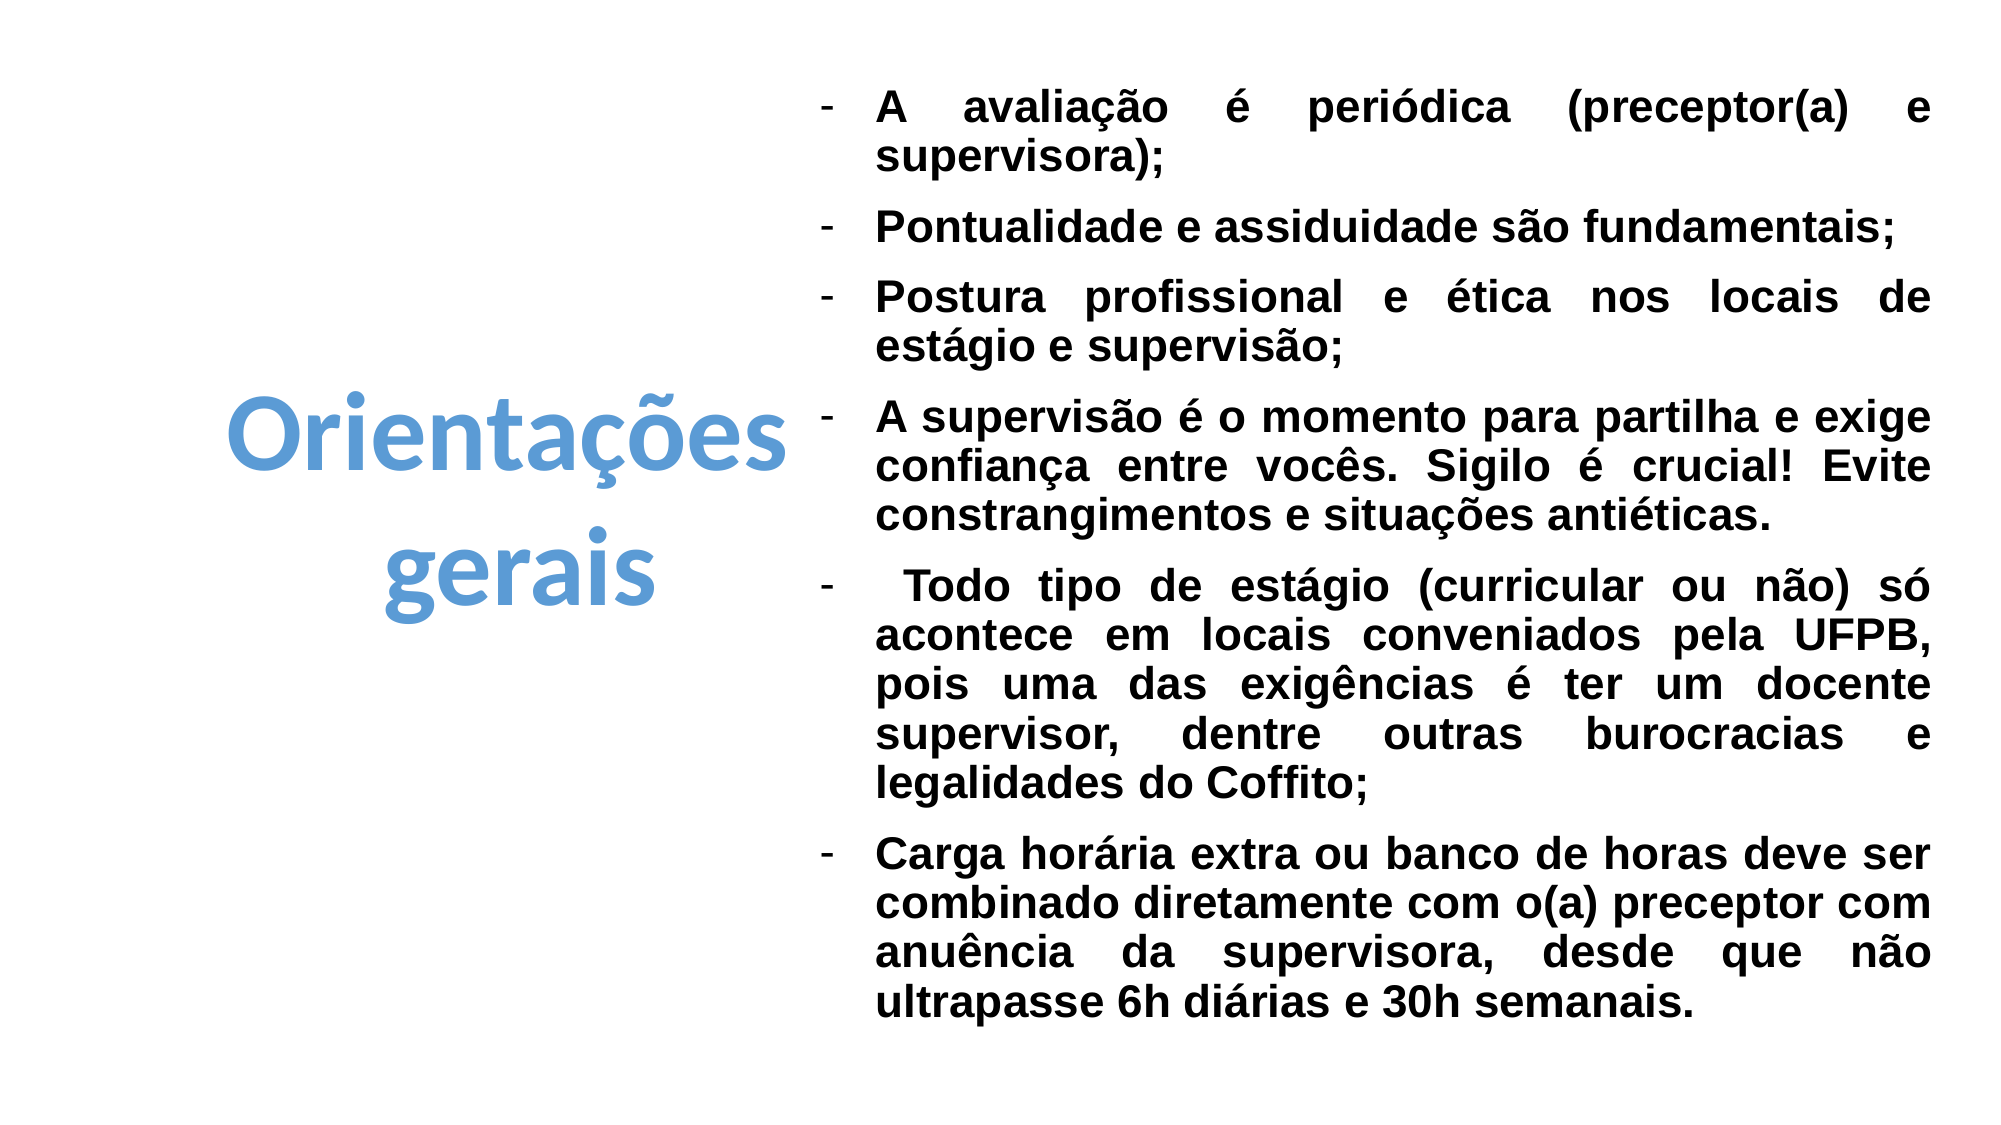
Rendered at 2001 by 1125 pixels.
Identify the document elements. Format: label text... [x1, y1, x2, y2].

list A avaliação é periódica (preceptor(a) e supervisora); Pontualidade e assiduidade são fundamentais; Postura profissional e ética nos locais de estágio e supervisão; A supervisão é o momento para partilha e exige confiança entre vocês. Sigilo é crucial! Evite constrangimentos e situações antiéticas. Todo tipo de estágio (curricular ou não) só acontece em locais conveniados pela UFPB, pois uma das exigências é ter um docente supervisor, dentre outras burocracias e legalidades do Coffito; Carga horária extra ou banco de horas deve ser combinado diretamente com o(a) preceptor com anuência da supervisora, desde que não ultrapasse 6h diárias e 30h semanais. [804, 67, 1948, 693]
text_box Orientações gerais [208, 349, 832, 635]
